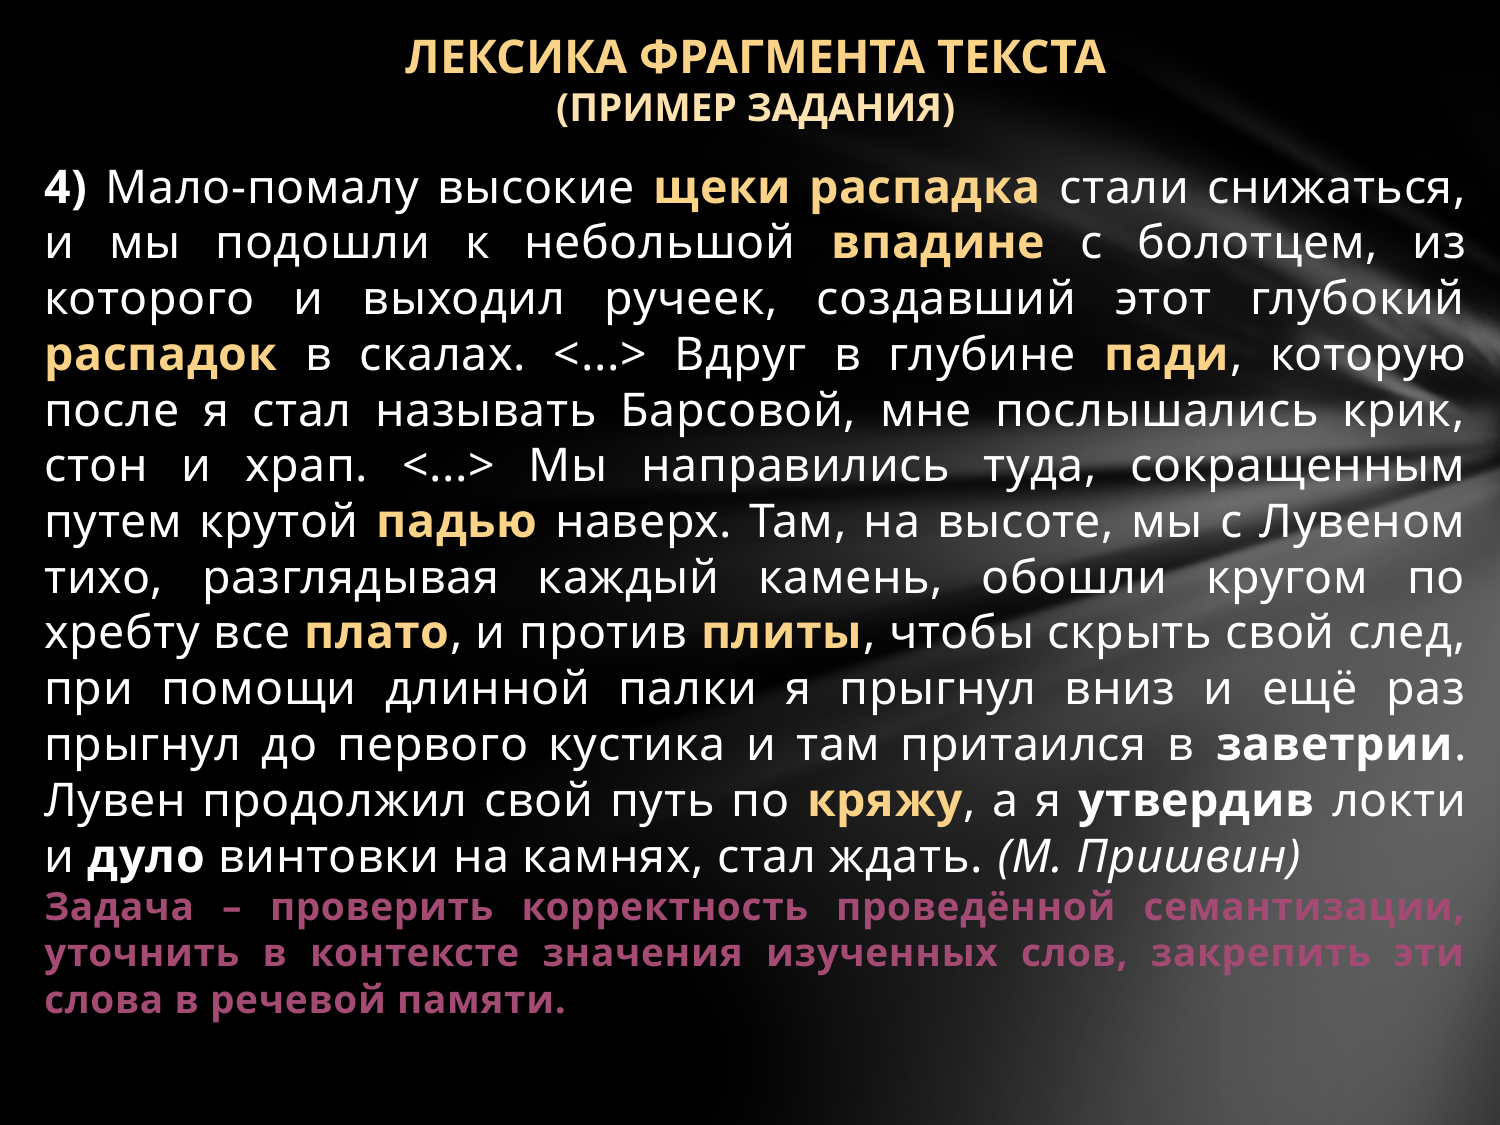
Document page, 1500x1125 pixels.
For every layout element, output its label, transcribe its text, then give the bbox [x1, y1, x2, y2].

list 4) Мало-помалу высокие щеки распадка стали снижаться, и мы подошли к небольшой впадине с болотцем, из которого и выходил ручеек, создавший этот глубокий распадок в скалах. <...> Вдруг в глубине пади, которую после я стал называть Барсовой, мне послышались крик, стон и храп. <...> Мы направились туда, сокращенным путем крутой падью наверх. Там, на высоте, мы с Лувеном тихо, разглядывая каждый камень, обошли кругом по хребту все плато, и против плиты, чтобы скрыть свой след, при помощи длинной палки я прыгнул вниз и ещё раз прыгнул до первого кустика и там притаился в заветрии. Лувен продолжил свой путь по кряжу, а я утвердив локти и дуло винтовки на камнях, стал ждать. (М. Пришвин) Задача – проверить корректность проведённой семантизации, уточнить в контексте значения изученных слов, закрепить эти слова в речевой памяти. [29, 149, 1483, 1094]
title ЛЕКСИКА ФРАГМЕНТА ТЕКСТА (ПРИМЕР ЗАДАНИЯ) [29, 19, 1483, 138]
